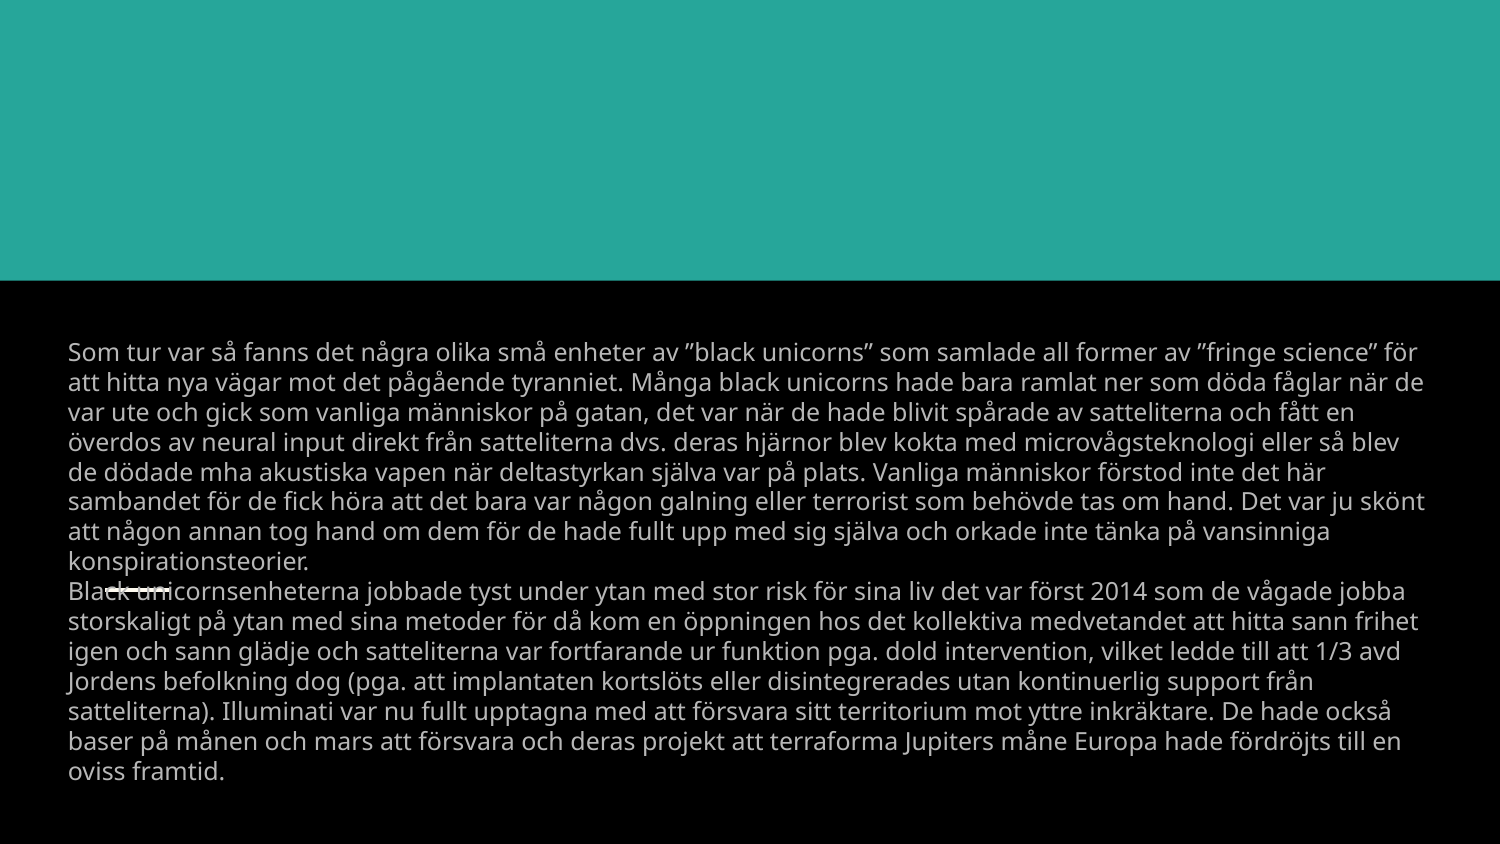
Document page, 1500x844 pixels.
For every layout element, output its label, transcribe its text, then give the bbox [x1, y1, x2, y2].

subtitle Som tur var så fanns det några olika små enheter av ”black unicorns” som samlade all former av ”fringe science” för att hitta nya vägar mot det pågående tyranniet. Många black unicorns hade bara ramlat ner som döda fåglar när de var ute och gick som vanliga människor på gatan, det var när de hade blivit spårade av satteliterna och fått en överdos av neural input direkt från satteliterna dvs. deras hjärnor blev kokta med microvågsteknologi eller så blev de dödade mha akustiska vapen när deltastyrkan själva var på plats. Vanliga människor förstod inte det här sambandet för de fick höra att det bara var någon galning eller terrorist som behövde tas om hand. Det var ju skönt att någon annan tog hand om dem för de hade fullt upp med sig själva och orkade inte tänka på vansinniga konspirationsteorier. Black unicornsenheterna jobbade tyst under ytan med stor risk för sina liv det var först 2014 som de vågade jobba storskaligt på ytan med sina metoder för då kom en öppningen hos det kollektiva medvetandet att hitta sann frihet igen och sann glädje och satteliterna var fortfarande ur funktion pga. dold intervention, vilket ledde till att 1/3 avd Jordens befolkning dog (pga. att implantaten kortslöts eller disintegrerades utan kontinuerlig support från satteliterna). Illuminati var nu fullt upptagna med att försvara sitt territorium mot yttre inkräktare. De hade också baser på månen och mars att försvara och deras projekt att terraforma Jupiters måne Europa hade fördröjts till en oviss framtid. [52, 291, 1451, 832]
